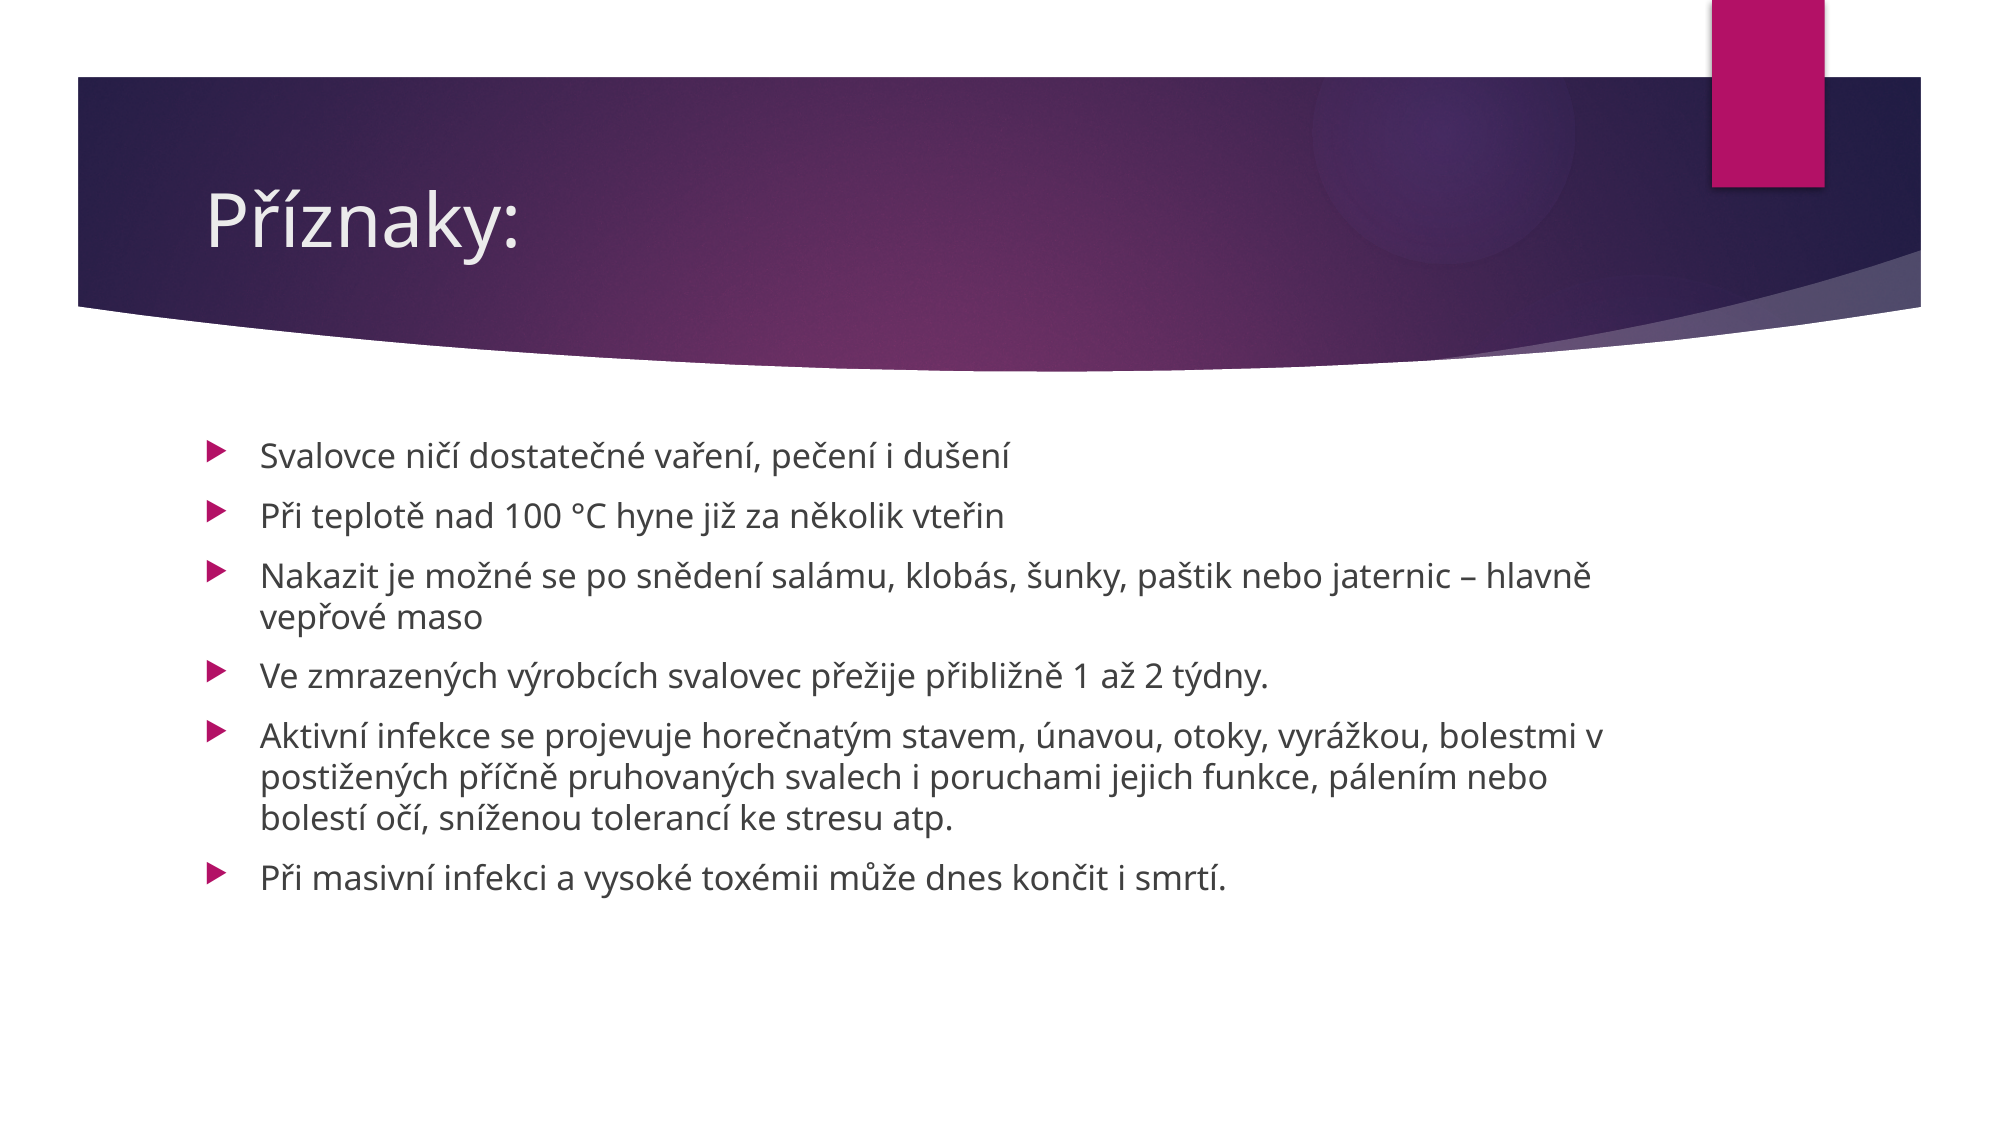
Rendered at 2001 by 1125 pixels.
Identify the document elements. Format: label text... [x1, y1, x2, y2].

list Svalovce ničí dostatečné vaření, pečení i dušení Při teplotě nad 100 °C hyne již za několik vteřin Nakazit je možné se po snědení salámu, klobás, šunky, paštik nebo jaternic – hlavně vepřové maso Ve zmrazených výrobcích svalovec přežije přibližně 1 až 2 týdny. Aktivní infekce se projevuje horečnatým stavem, únavou, otoky, vyrážkou, bolestmi v postižených příčně pruhovaných svalech i poruchami jejich funkce, pálením nebo bolestí očí, sníženou tolerancí ke stresu atp. Při masivní infekci a vysoké toxémii může dnes končit i smrtí. [189, 427, 1638, 988]
title Příznaky: [189, 159, 1627, 276]
